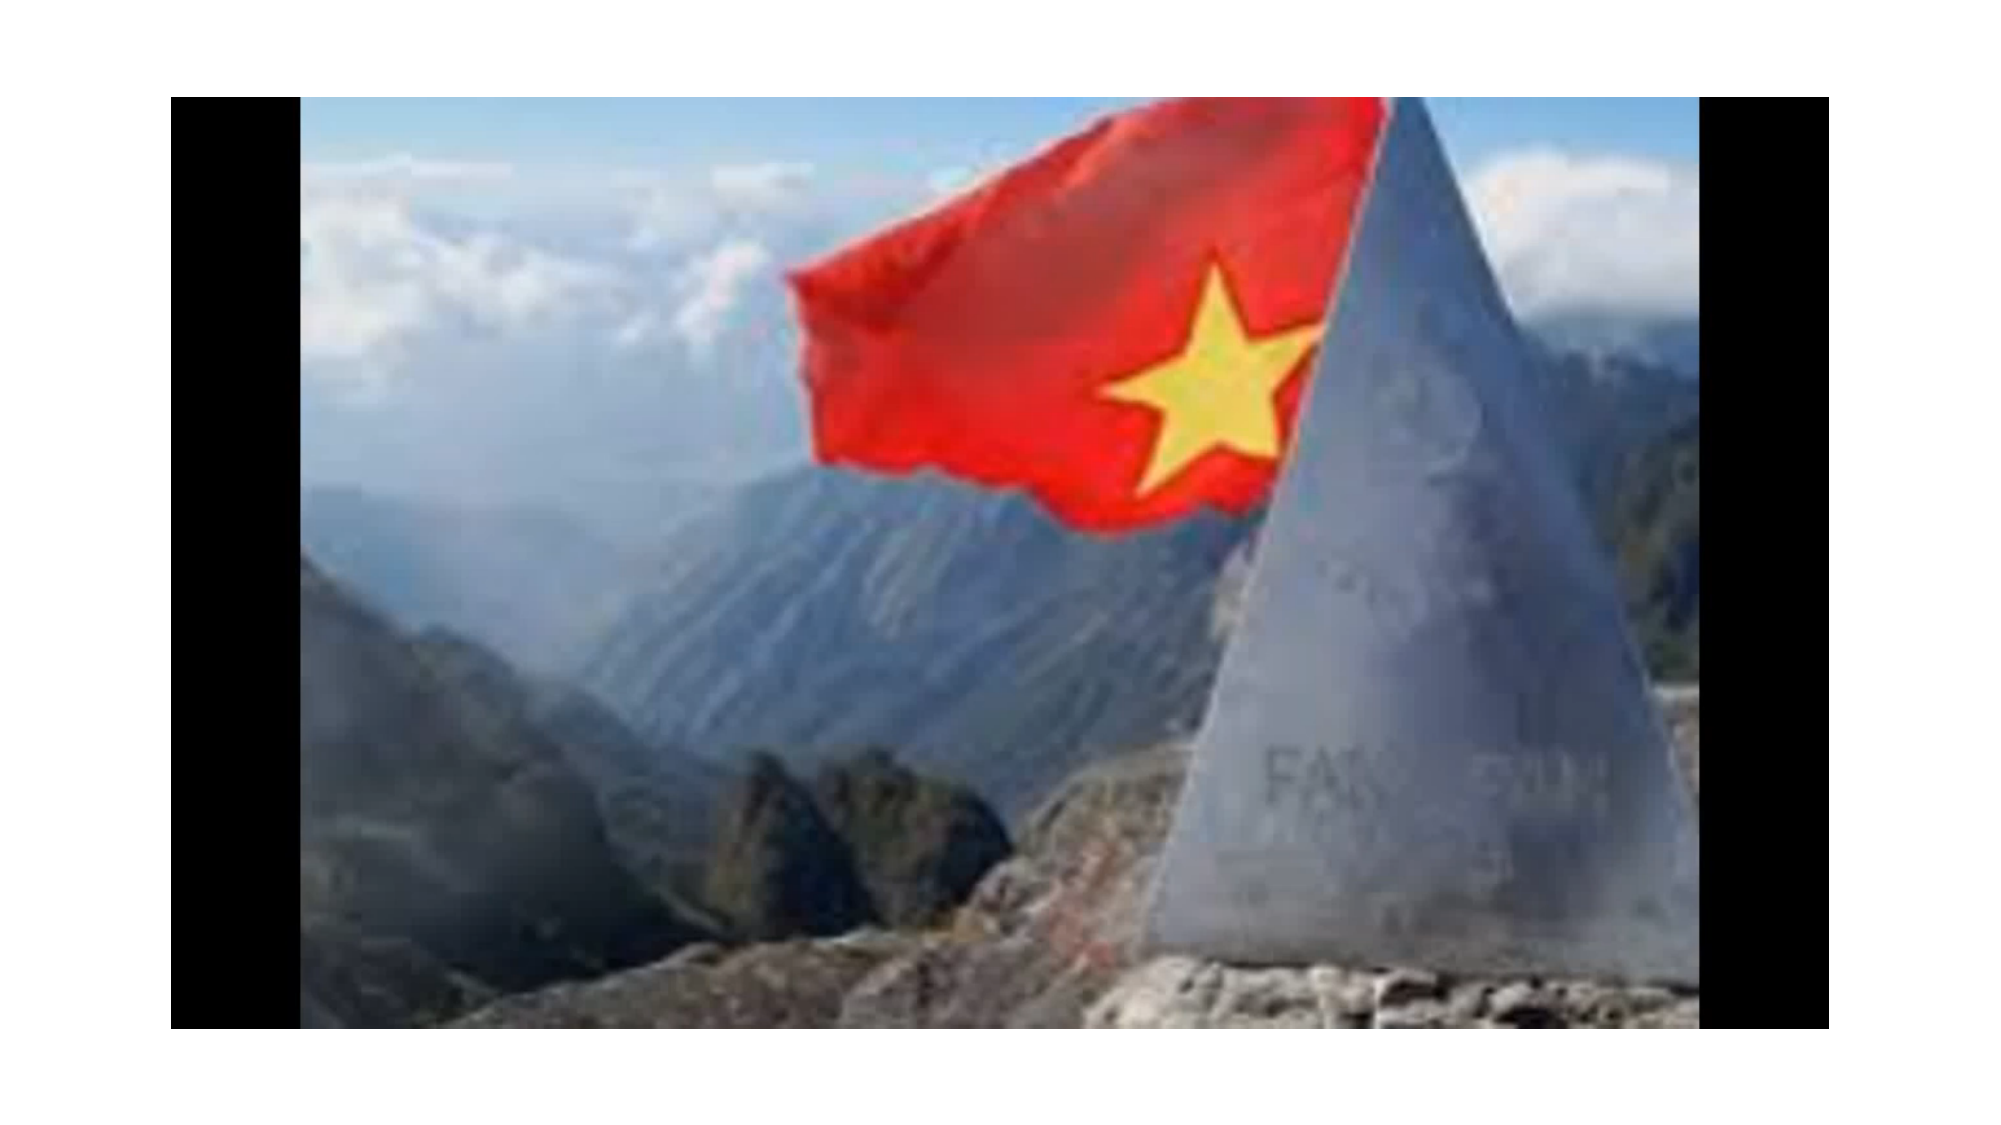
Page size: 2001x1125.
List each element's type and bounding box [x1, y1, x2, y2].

list [170, 96, 1830, 1030]
title [137, 59, 1863, 278]
